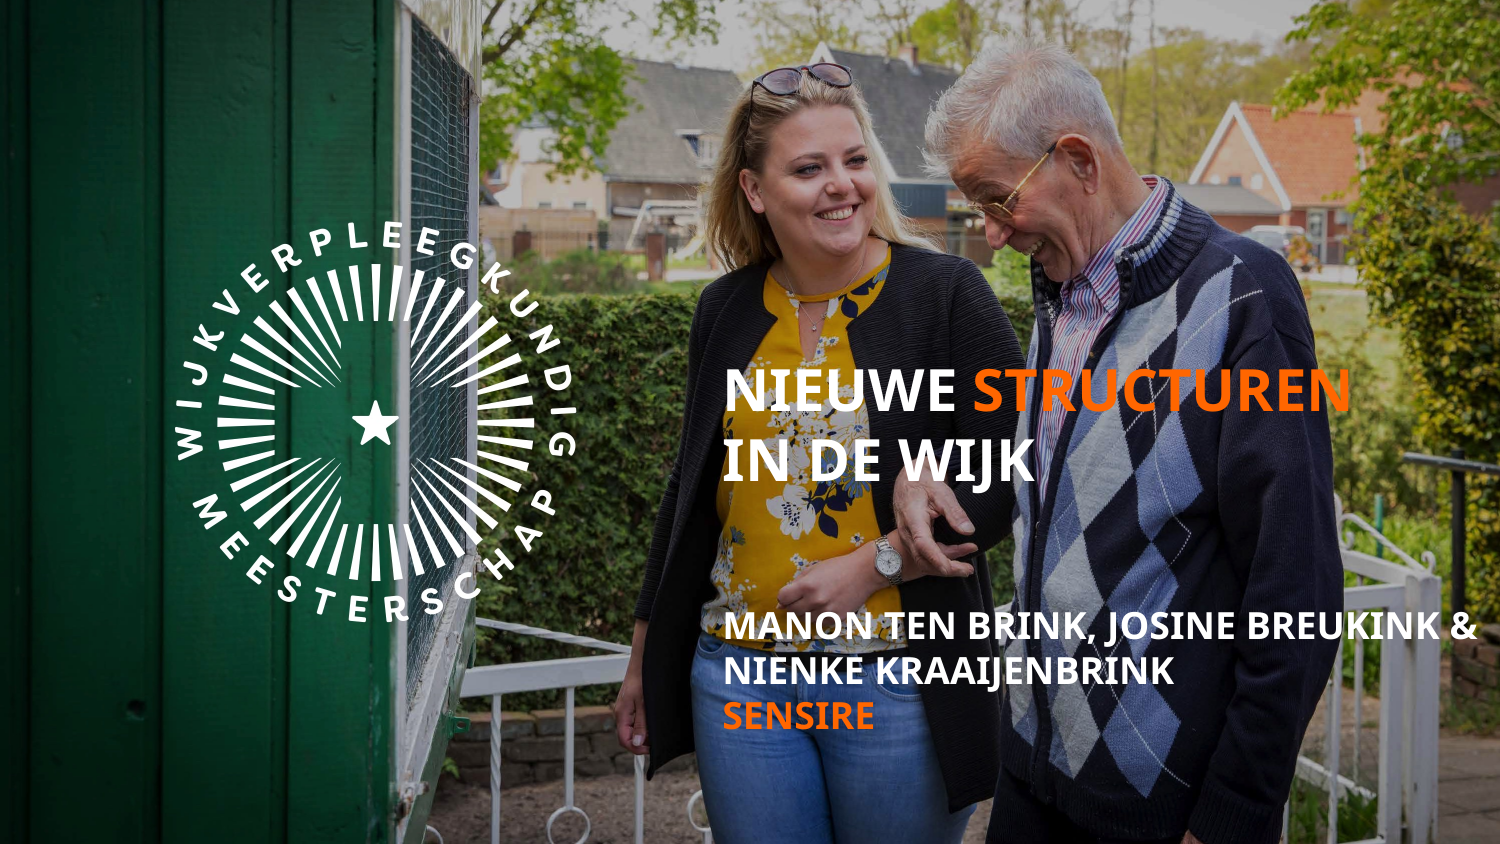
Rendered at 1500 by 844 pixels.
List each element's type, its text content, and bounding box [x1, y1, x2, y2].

picture [0, 0, 1500, 844]
text_box NIEUWE STRUCTUREN IN DE WIJK [707, 262, 1499, 561]
text_box MANON TEN BRINK, JOSINE BREUKINK & NIENKE KRAAIJENBRINK SENSIRE [707, 561, 1499, 778]
